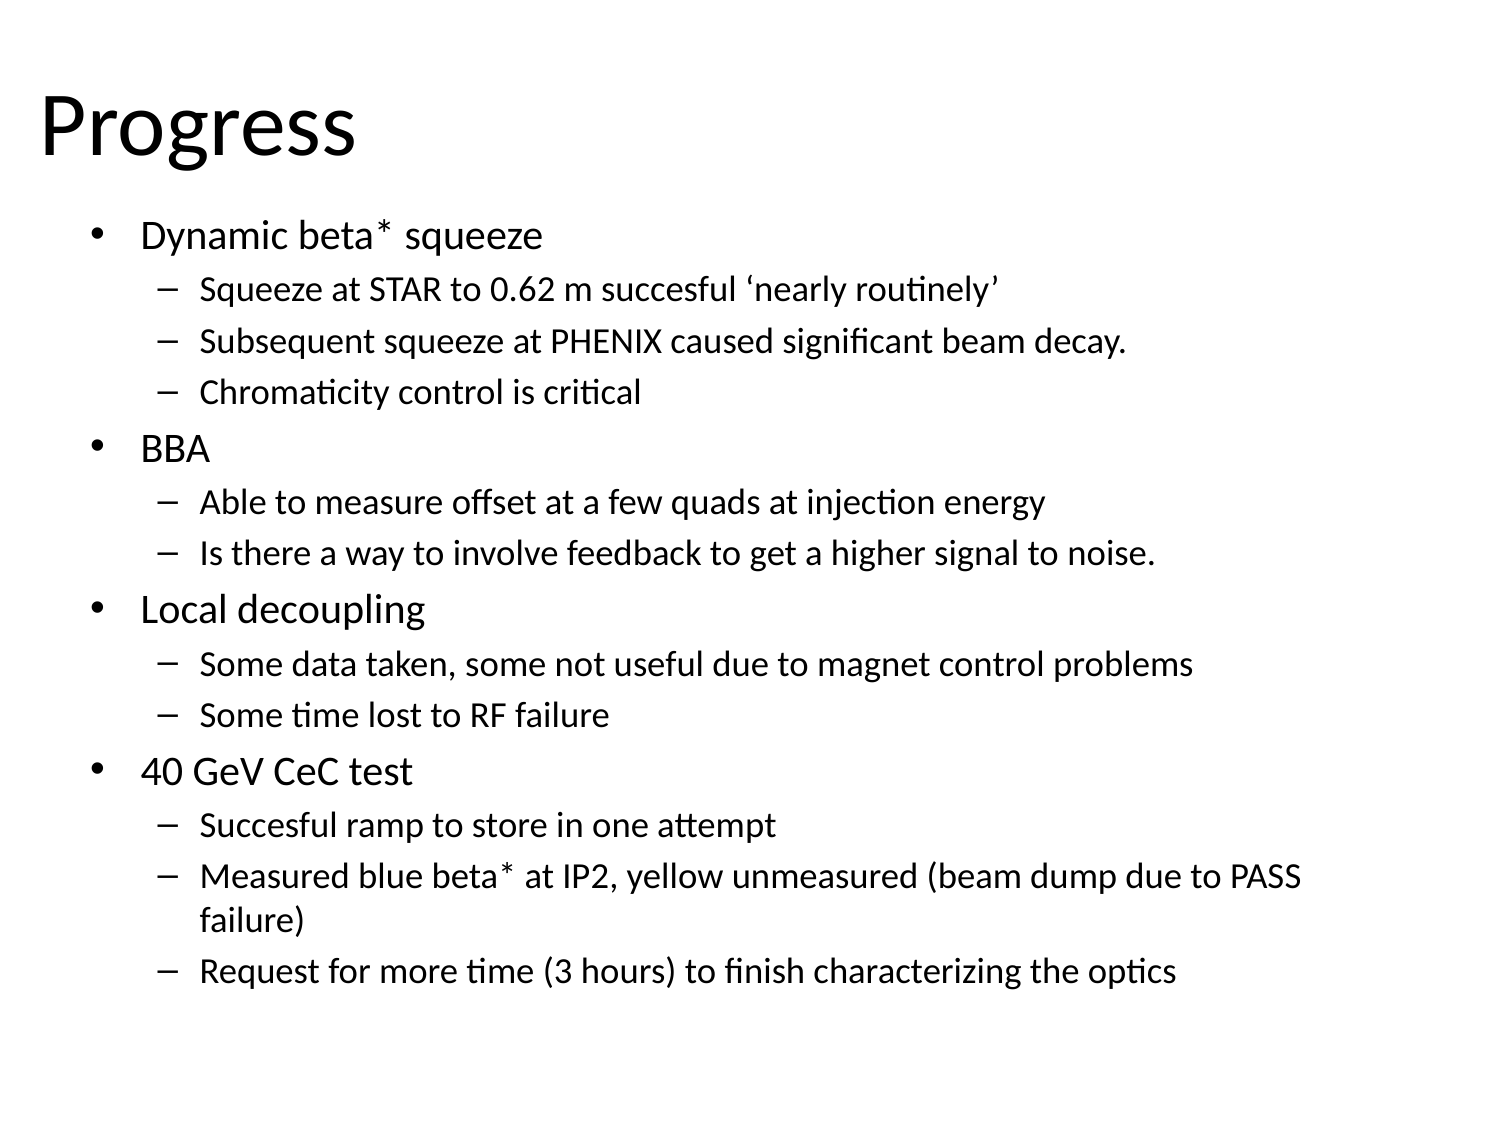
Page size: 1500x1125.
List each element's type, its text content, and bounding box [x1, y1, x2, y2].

list Dynamic beta* squeeze Squeeze at STAR to 0.62 m succesful ‘nearly routinely’ Subsequent squeeze at PHENIX caused significant beam decay. Chromaticity control is critical BBA Able to measure offset at a few quads at injection energy Is there a way to involve feedback to get a higher signal to noise. Local decoupling Some data taken, some not useful due to magnet control problems Some time lost to RF failure 40 GeV CeC test Succesful ramp to store in one attempt Measured blue beta* at IP2, yellow unmeasured (beam dump due to PASS failure) Request for more time (3 hours) to finish characterizing the optics [75, 200, 1425, 1005]
title Progress [24, 24, 1375, 213]
